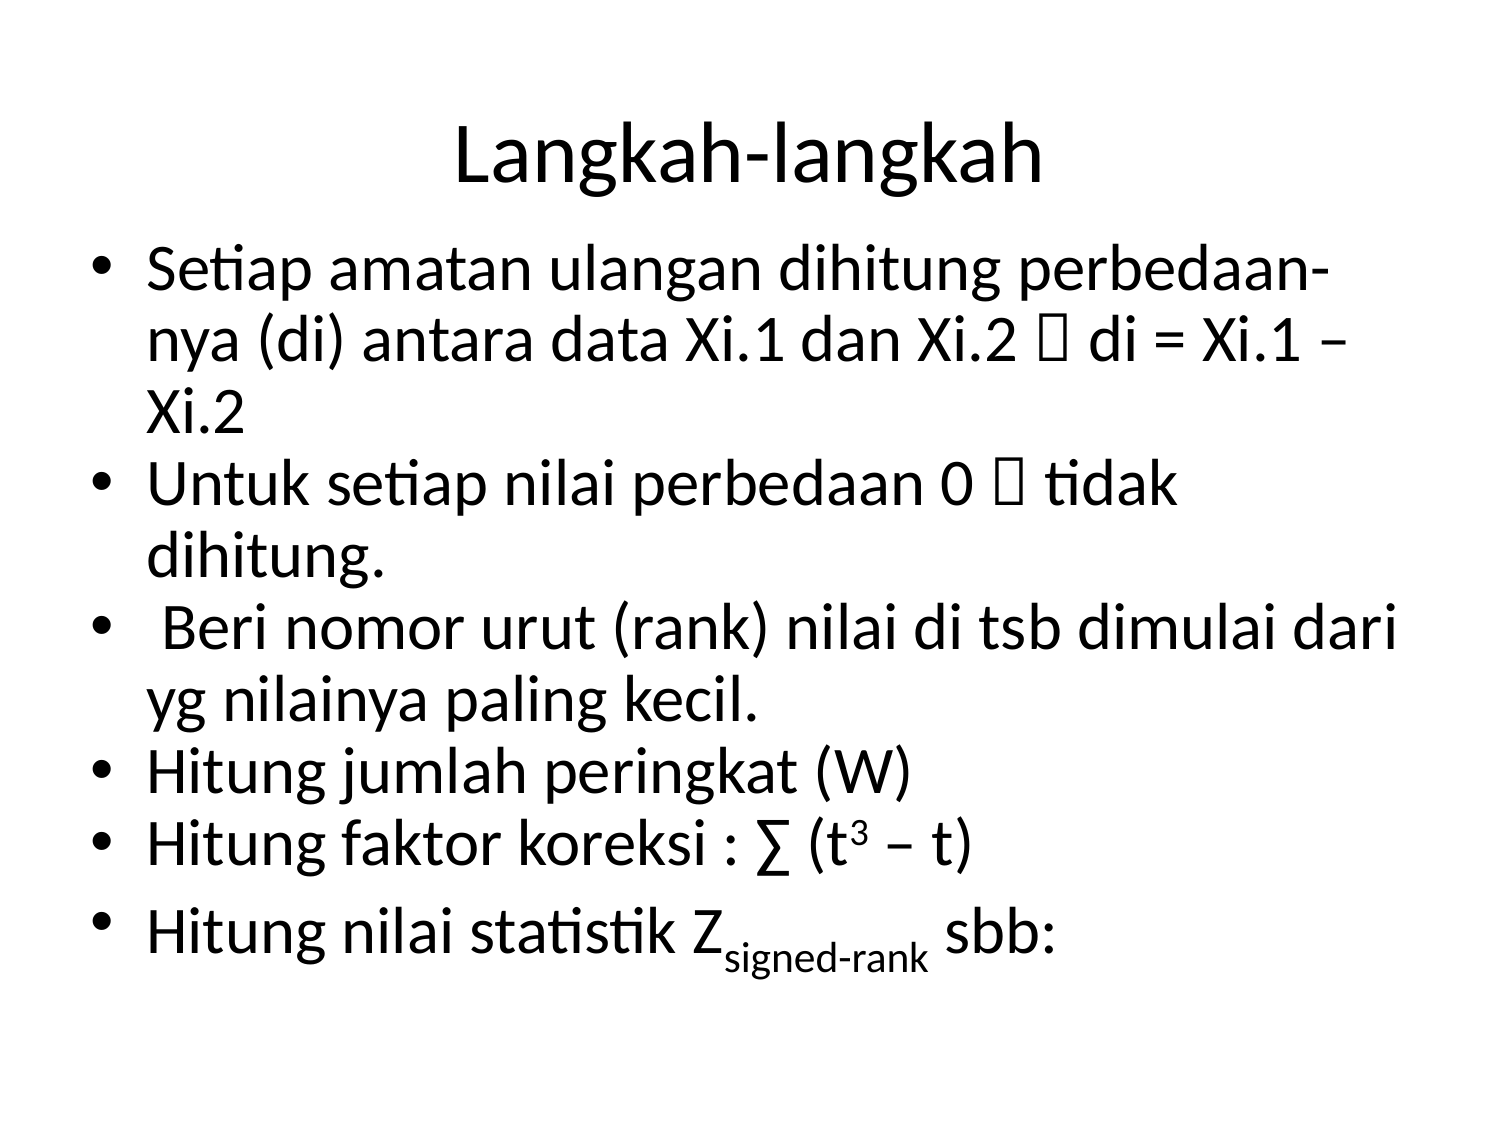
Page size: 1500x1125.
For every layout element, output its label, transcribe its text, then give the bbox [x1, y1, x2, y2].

title Langkah-langkah [75, 87, 1425, 208]
list Setiap amatan ulangan dihitung perbedaan-nya (di) antara data Xi.1 dan Xi.2  di = Xi.1 – Xi.2 Untuk setiap nilai perbedaan 0  tidak dihitung. Beri nomor urut (rank) nilai di tsb dimulai dari yg nilainya paling kecil. Hitung jumlah peringkat (W) Hitung faktor koreksi : ∑ (t3 – t) Hitung nilai statistik Zsigned-rank sbb: [75, 224, 1425, 1005]
